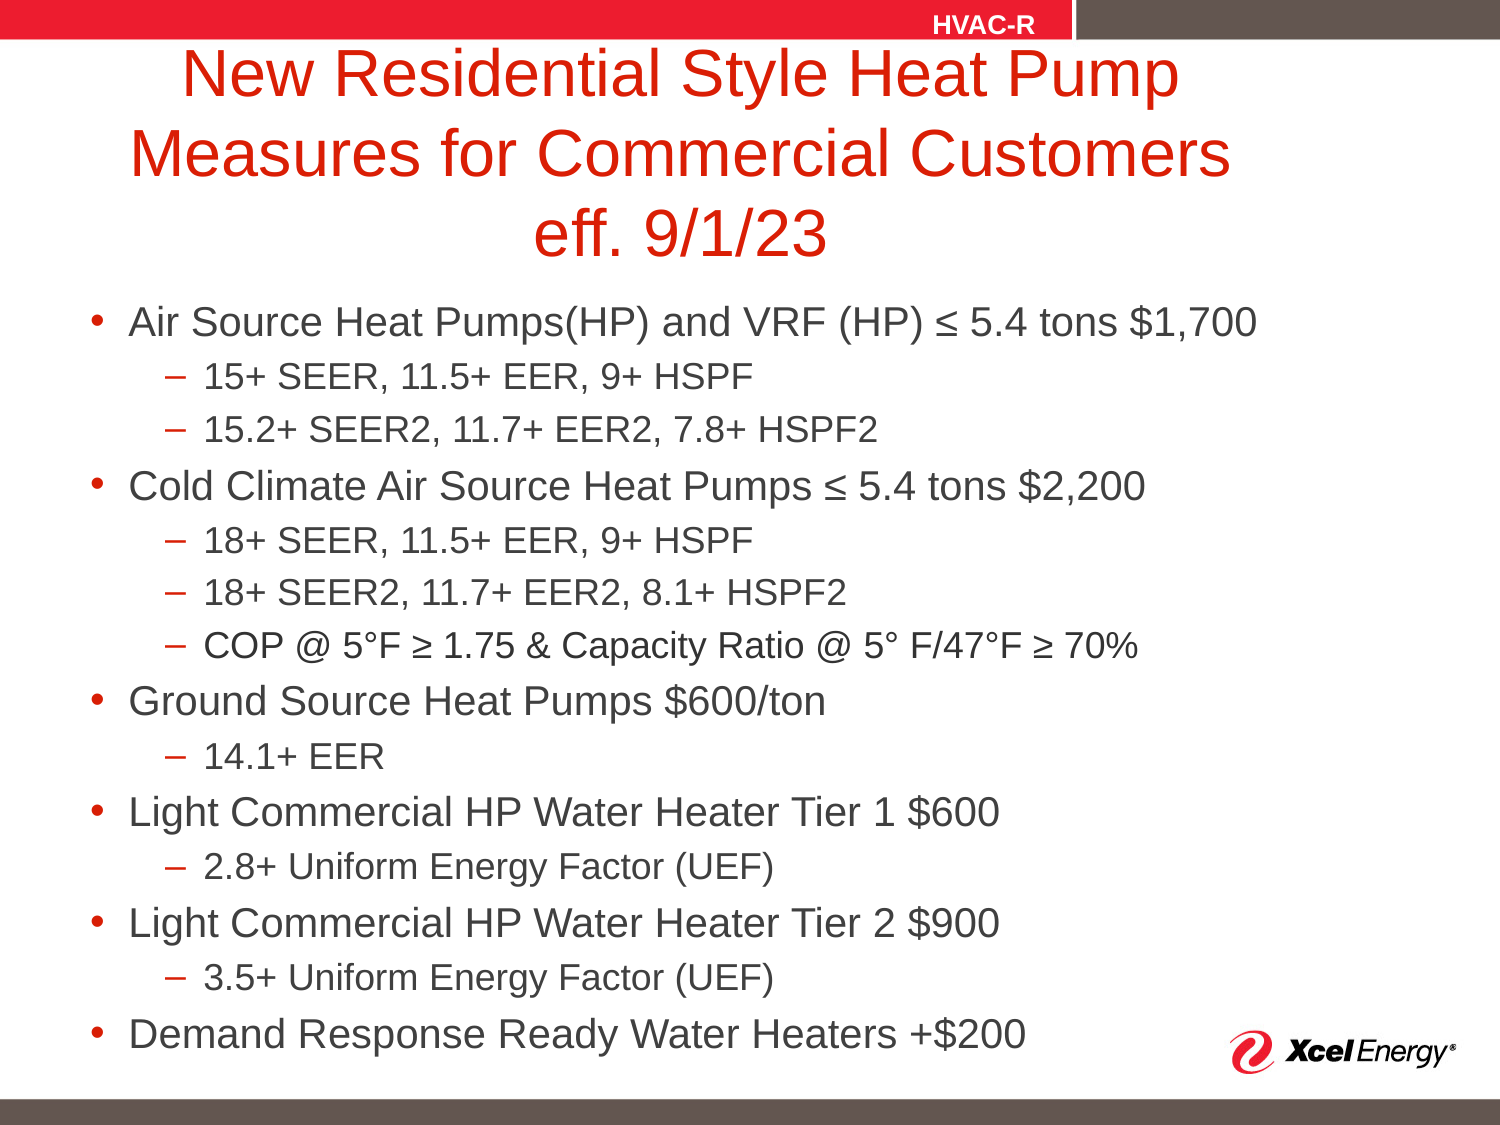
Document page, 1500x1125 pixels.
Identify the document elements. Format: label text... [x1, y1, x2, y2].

picture [0, 0, 1500, 1125]
list Air Source Heat Pumps(HP) and VRF (HP) ≤ 5.4 tons $1,700 15+ SEER, 11.5+ EER, 9+ HSPF 15.2+ SEER2, 11.7+ EER2, 7.8+ HSPF2 Cold Climate Air Source Heat Pumps ≤ 5.4 tons $2,200 18+ SEER, 11.5+ EER, 9+ HSPF 18+ SEER2, 11.7+ EER2, 8.1+ HSPF2 COP @ 5°F ≥ 1.75 & Capacity Ratio @ 5° F/47°F ≥ 70% Ground Source Heat Pumps $600/ton 14.1+ EER Light Commercial HP Water Heater Tier 1 $600 2.8+ Uniform Energy Factor (UEF) Light Commercial HP Water Heater Tier 2 $900 3.5+ Uniform Energy Factor (UEF) Demand Response Ready Water Heaters +$200 [75, 287, 1313, 900]
title New Residential Style Heat Pump Measures for Commercial Customers eff. 9/1/23 [62, 62, 1300, 238]
text_box HVAC-R [399, 0, 1050, 48]
